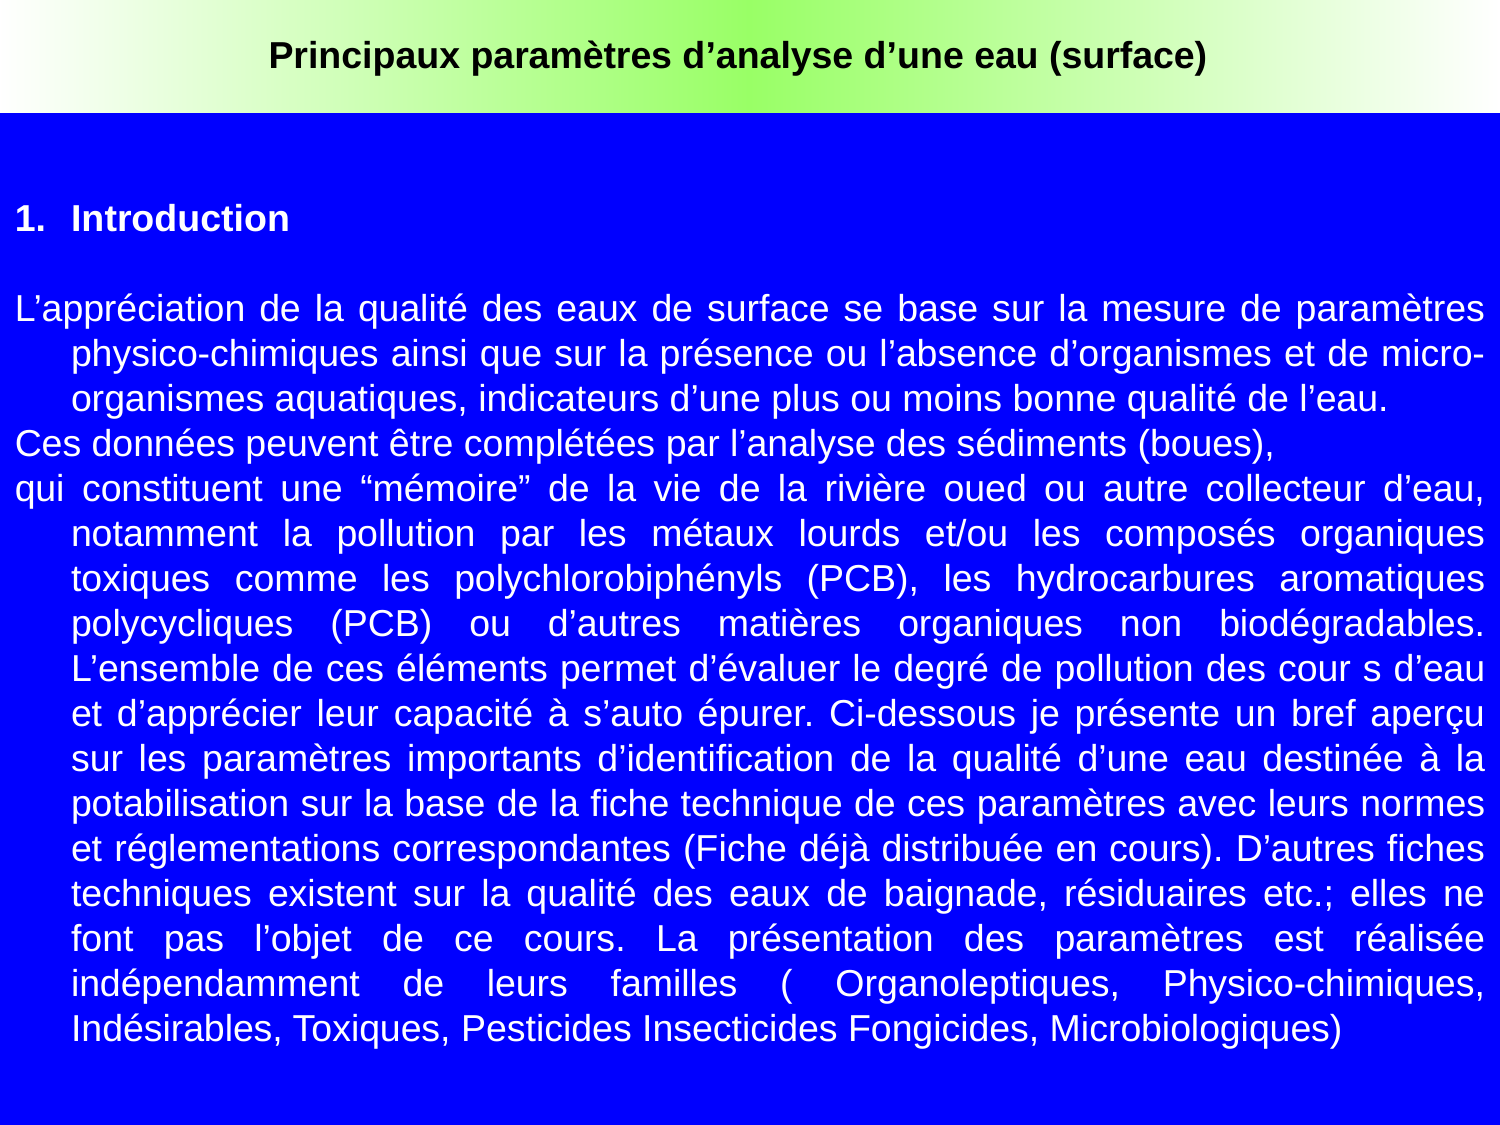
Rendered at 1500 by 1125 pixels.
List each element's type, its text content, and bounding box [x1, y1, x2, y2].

text_box Introduction L’appréciation de la qualité des eaux de surface se base sur la mesure de paramètres physico-chimiques ainsi que sur la présence ou l’absence d’organismes et de micro-organismes aquatiques, indicateurs d’une plus ou moins bonne qualité de l’eau. Ces données peuvent être complétées par l’analyse des sédiments (boues), qui constituent une “mémoire” de la vie de la rivière oued ou autre collecteur d’eau, notamment la pollution par les métaux lourds et/ou les composés organiques toxiques comme les polychlorobiphényls (PCB), les hydrocarbures aromatiques polycycliques (PCB) ou d’autres matières organiques non biodégradables. L’ensemble de ces éléments permet d’évaluer le degré de pollution des cour s d’eau et d’apprécier leur capacité à s’auto épurer. Ci-dessous je présente un bref aperçu sur les paramètres importants d’identification de la qualité d’une eau destinée à la potabilisation sur la base de la fiche technique de ces paramètres avec leurs normes et réglementations correspondantes (Fiche déjà distribuée en cours). D’autres fiches techniques existent sur la qualité des eaux de baignade, résiduaires etc.; elles ne font pas l’objet de ce cours. La présentation des paramètres est réalisée indépendamment de leurs familles ( Organoleptiques, Physico-chimiques, Indésirables, Toxiques, Pesticides Insecticides Fongicides, Microbiologiques) [0, 186, 1500, 1102]
text_box Principaux paramètres d’analyse d’une eau (surface) [0, 23, 1489, 84]
text_box [0, 0, 1500, 113]
